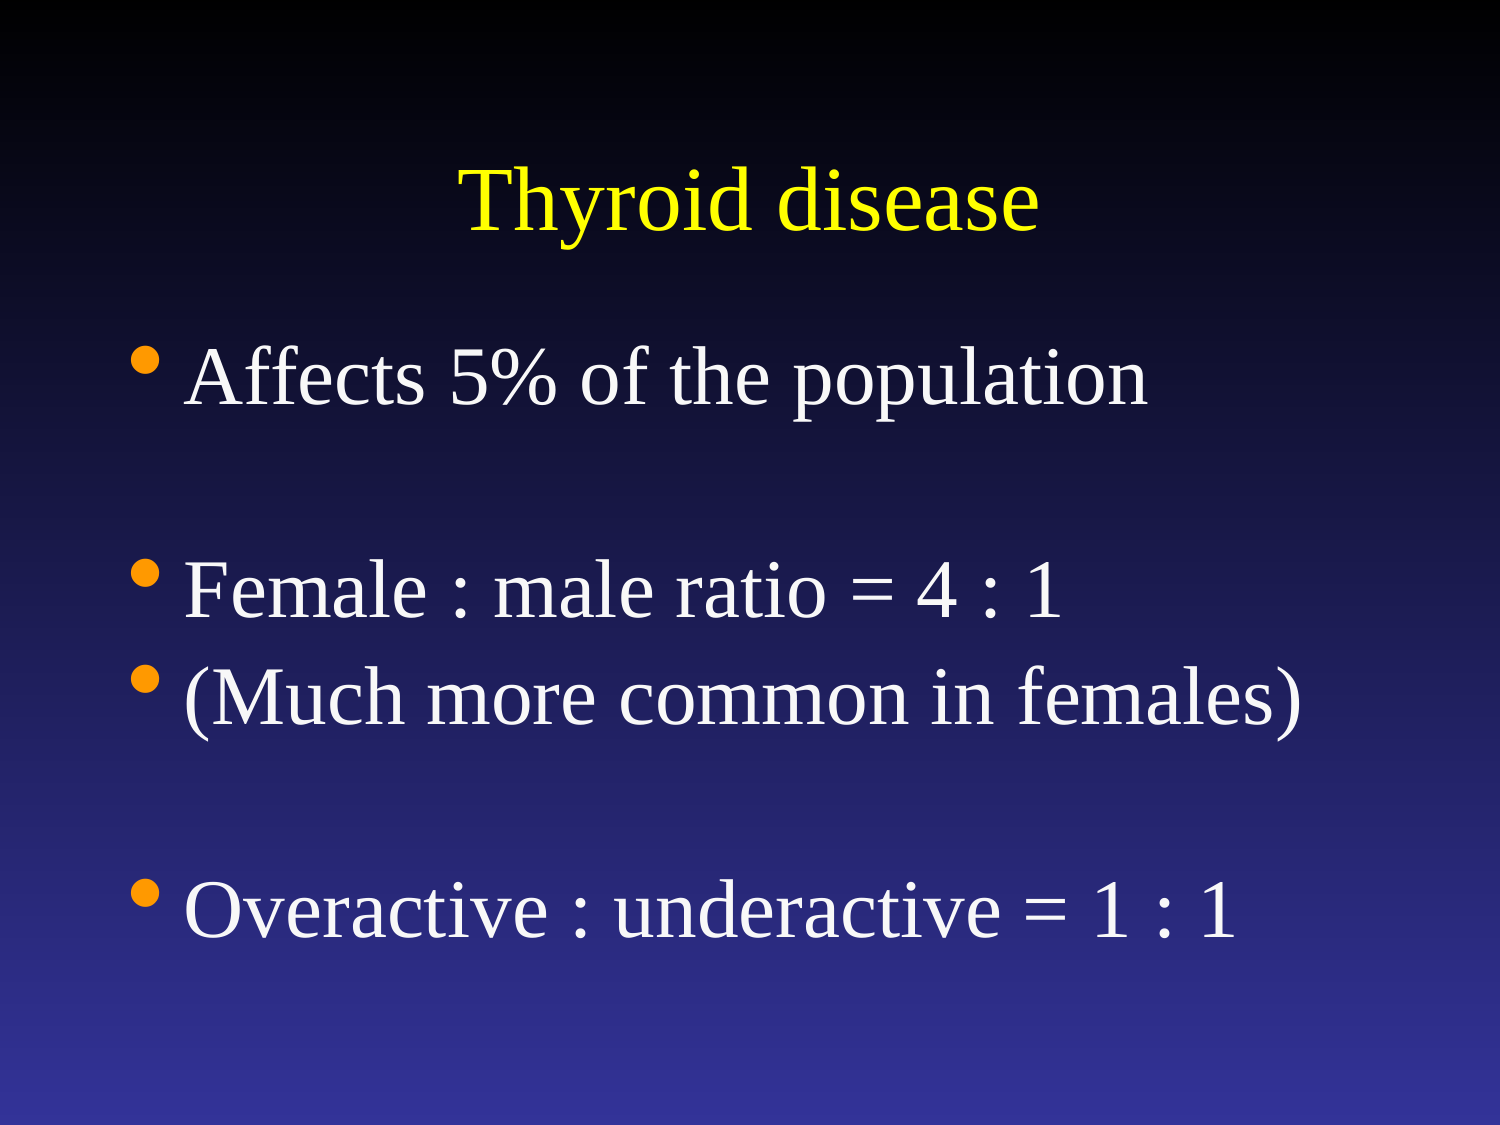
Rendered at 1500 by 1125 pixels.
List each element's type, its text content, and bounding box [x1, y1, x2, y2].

list Affects 5% of the population Female : male ratio = 4 : 1 (Much more common in females) Overactive : underactive = 1 : 1 [112, 324, 1388, 1001]
title Thyroid disease [112, 99, 1388, 288]
